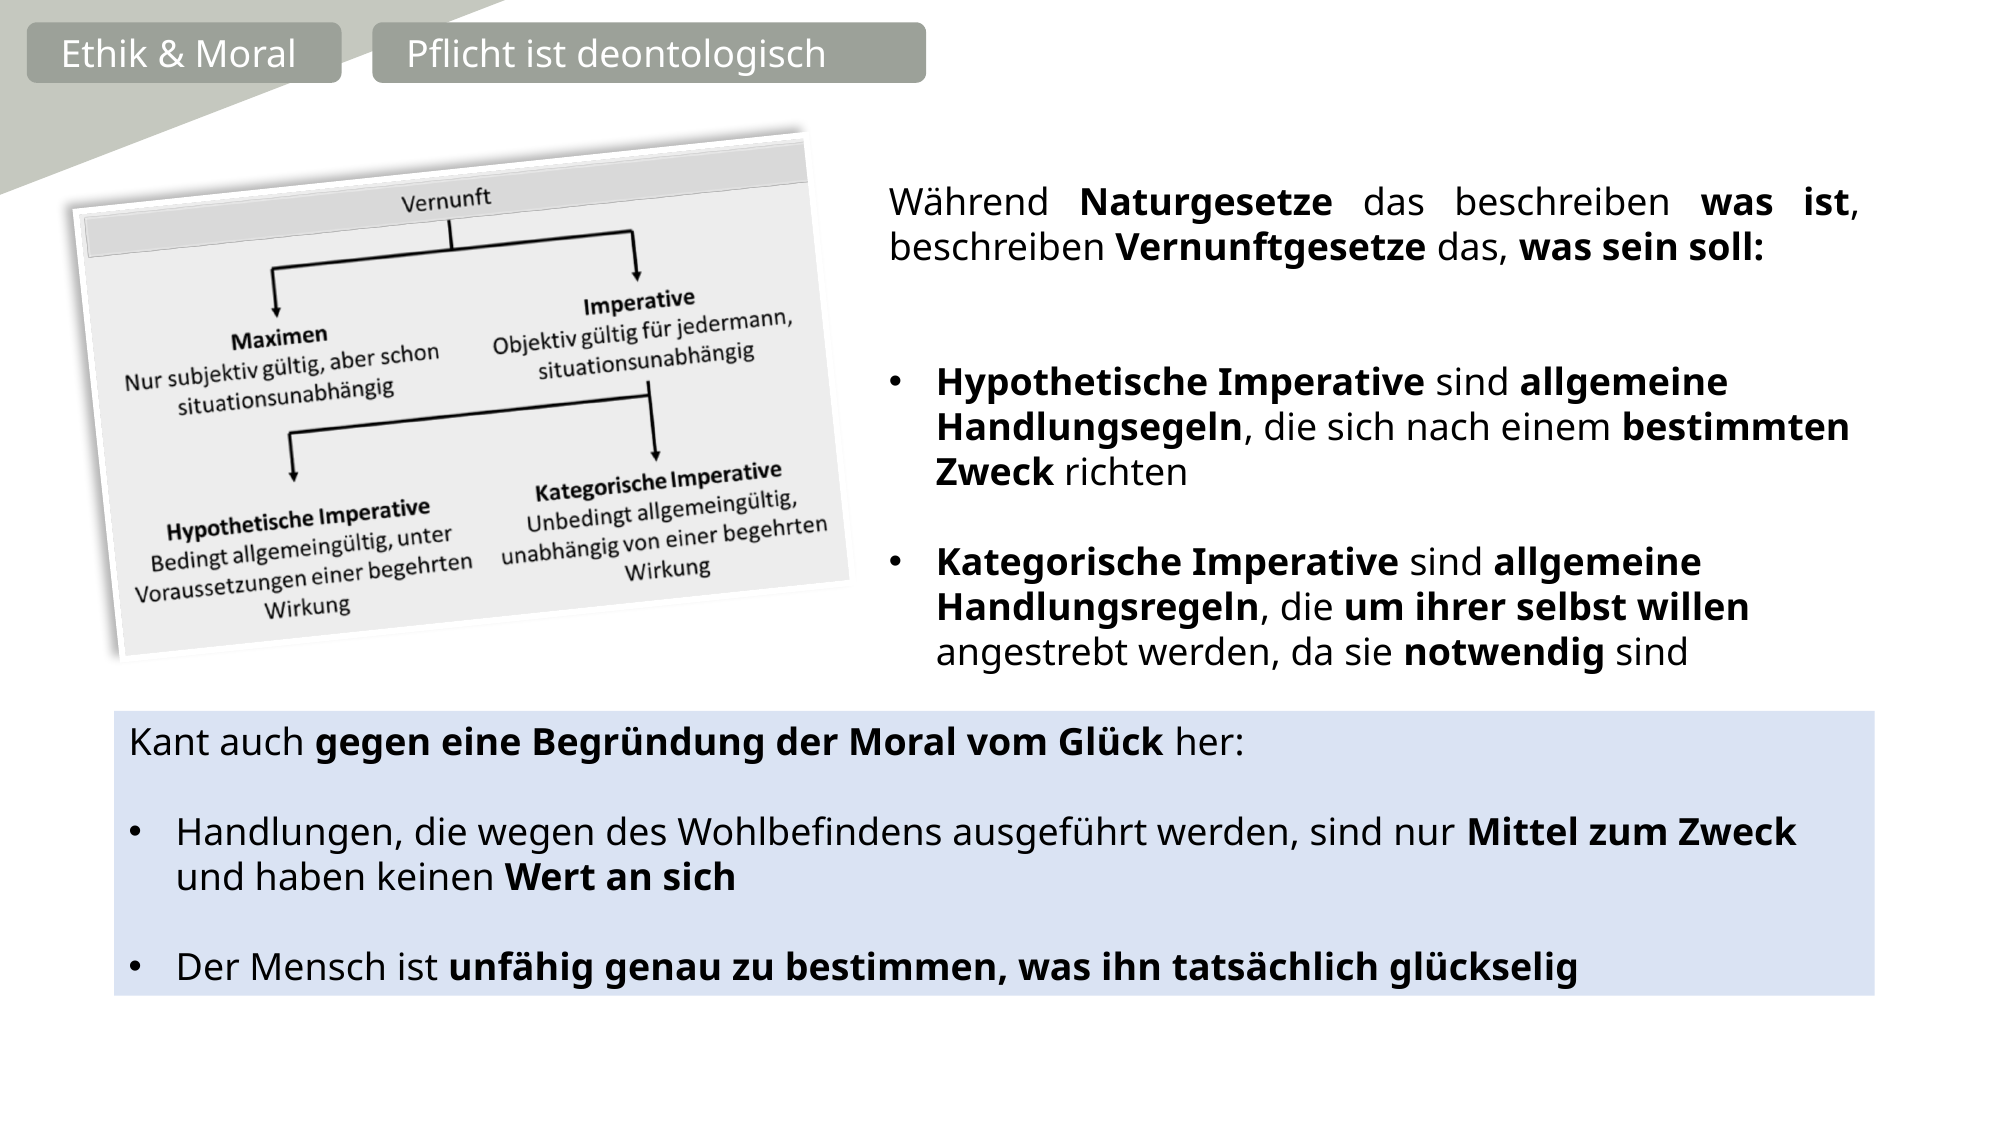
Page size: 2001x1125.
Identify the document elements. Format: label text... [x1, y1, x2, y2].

picture [81, 139, 849, 655]
text_box [25, 21, 343, 84]
text_box Pflicht ist deontologisch [391, 22, 1406, 82]
text_box Kant auch gegen eine Begründung der Moral vom Glück her: Handlungen, die wegen des Wohlbefindens ausgeführt werden, sind nur Mittel zum Zweck und haben keinen Wert an sich Der Mensch ist unfähig genau zu bestimmen, was ihn tatsächlich glückselig [114, 710, 1875, 996]
text_box Ethik & Moral [45, 22, 330, 82]
text_box [371, 21, 923, 84]
text_box Während Naturgesetze das beschreiben was ist, beschreiben Vernunftgesetze das, was sein soll: Hypothetische Imperative sind allgemeine Handlungsegeln, die sich nach einem bestimmten Zweck richten Kategorische Imperative sind allgemeine Handlungsregeln, die um ihrer selbst willen angestrebt werden, da sie notwendig sind [874, 170, 1875, 681]
text_box [0, 0, 506, 196]
